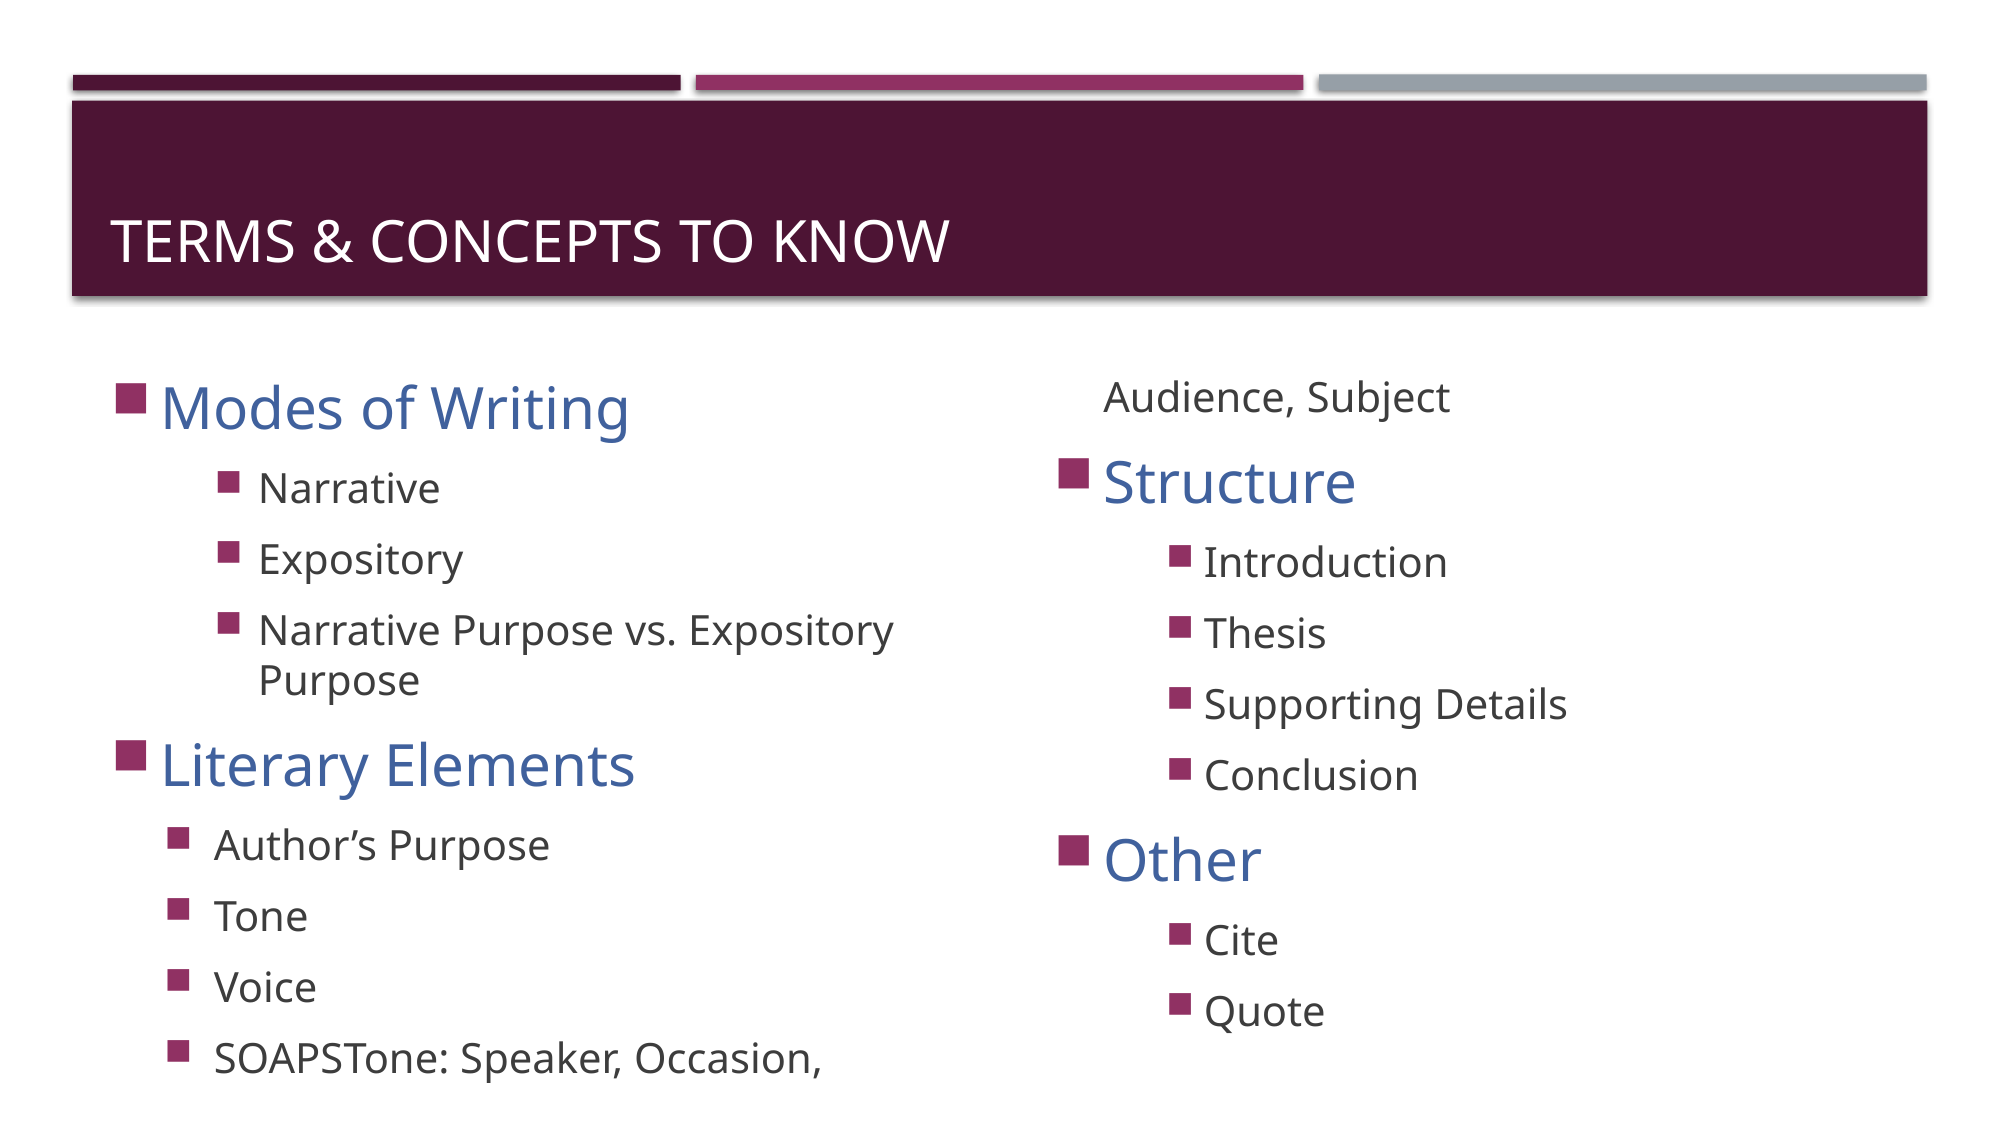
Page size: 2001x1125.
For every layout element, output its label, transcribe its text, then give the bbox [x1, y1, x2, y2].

title TERMS & ConCepts TO KNOW [95, 115, 1905, 282]
list Modes of Writing Narrative Expository Narrative Purpose vs. Expository Purpose Literary Elements Author’s Purpose Tone Voice SOAPSTone: Speaker, Occasion, Audience, Subject Structure Introduction Thesis Supporting Details Conclusion Other Cite Quote [95, 357, 1905, 1096]
